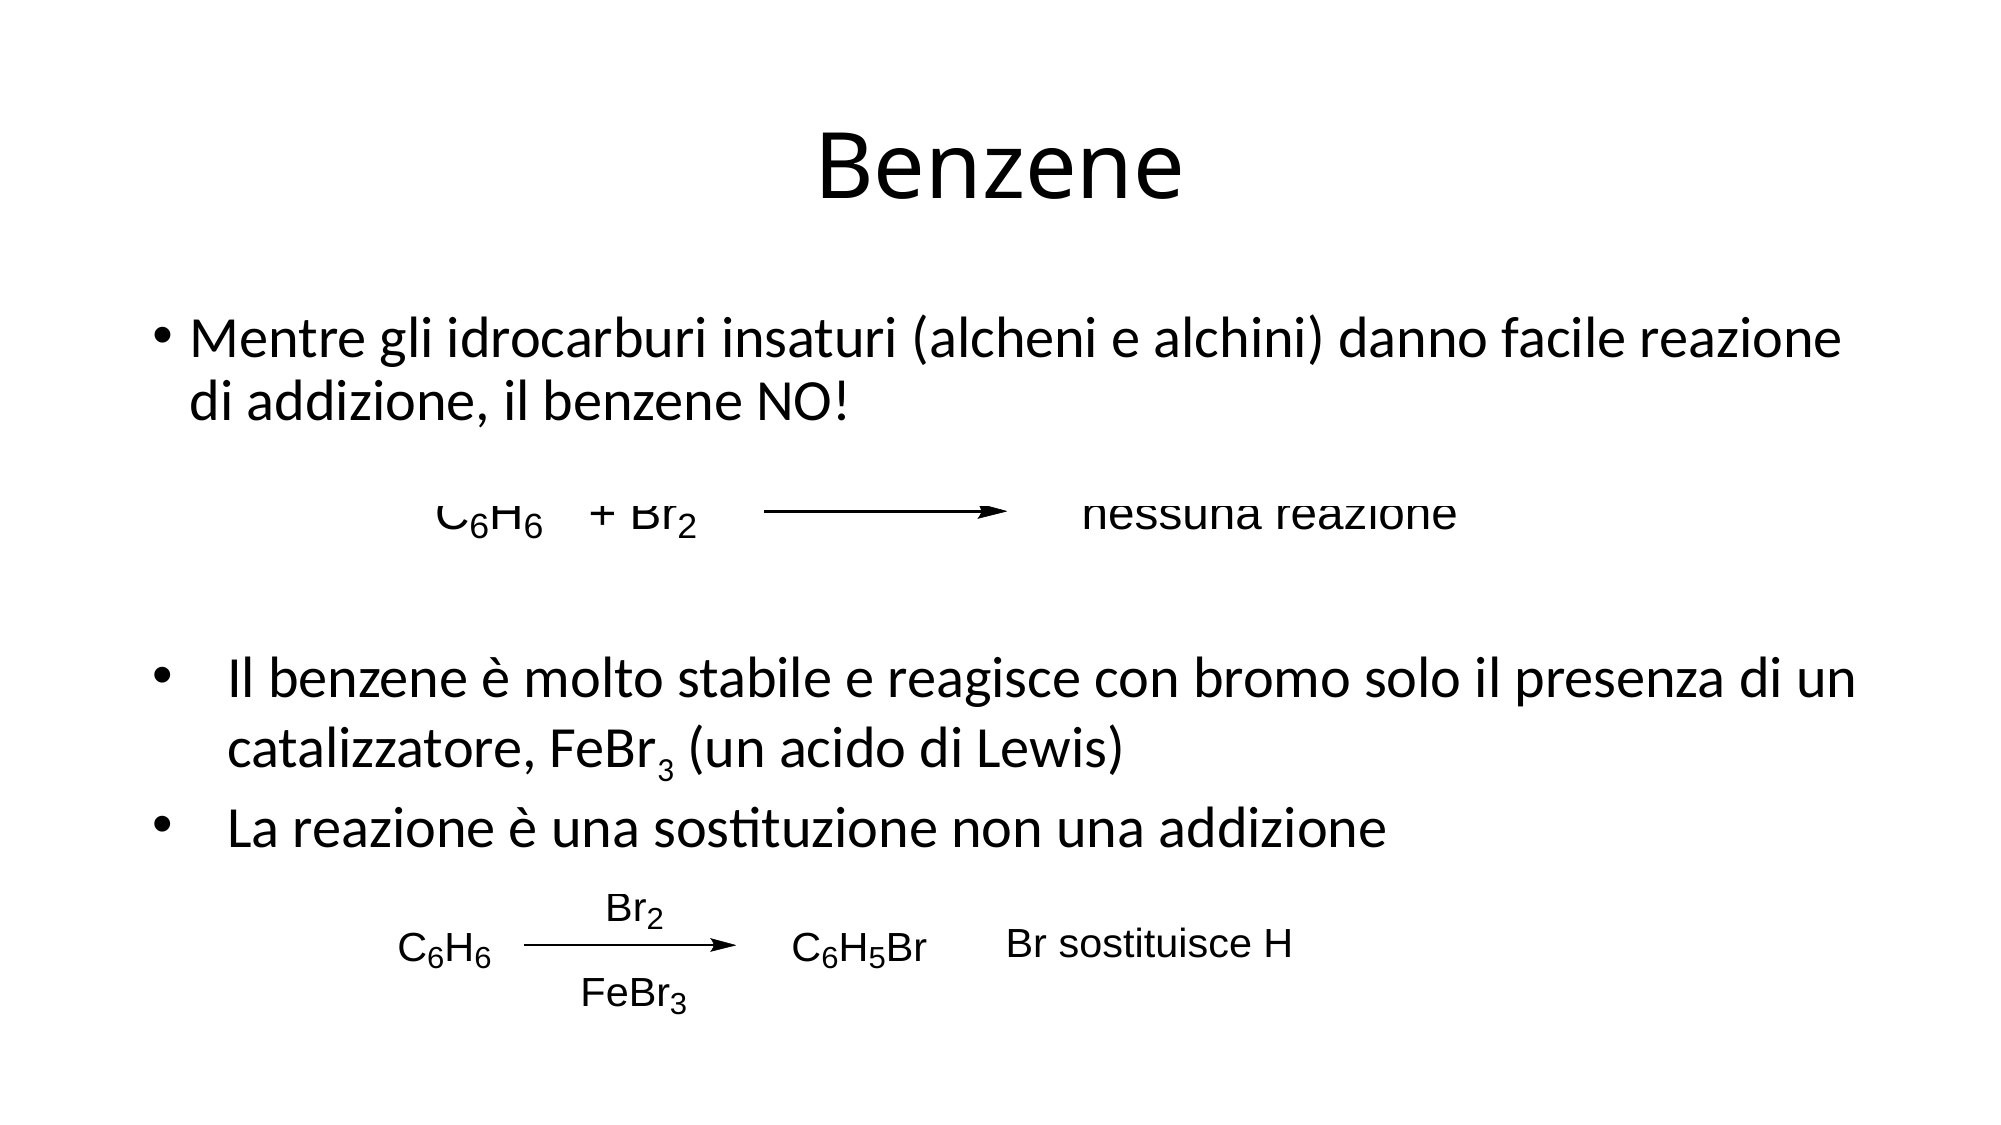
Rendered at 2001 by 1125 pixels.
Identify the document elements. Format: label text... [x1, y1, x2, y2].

text_box Il benzene è molto stabile e reagisce con bromo solo il presenza di un catalizzatore, FeBr3 (un acido di Lewis) La reazione è una sostituzione non una addizione [137, 631, 1912, 866]
list Mentre gli idrocarburi insaturi (alcheni e alchini) danno facile reazione di addizione, il benzene NO! [137, 299, 1863, 631]
title Benzene [137, 59, 1863, 278]
text_box [345, 866, 1346, 923]
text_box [389, 894, 1302, 1044]
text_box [426, 506, 1467, 579]
